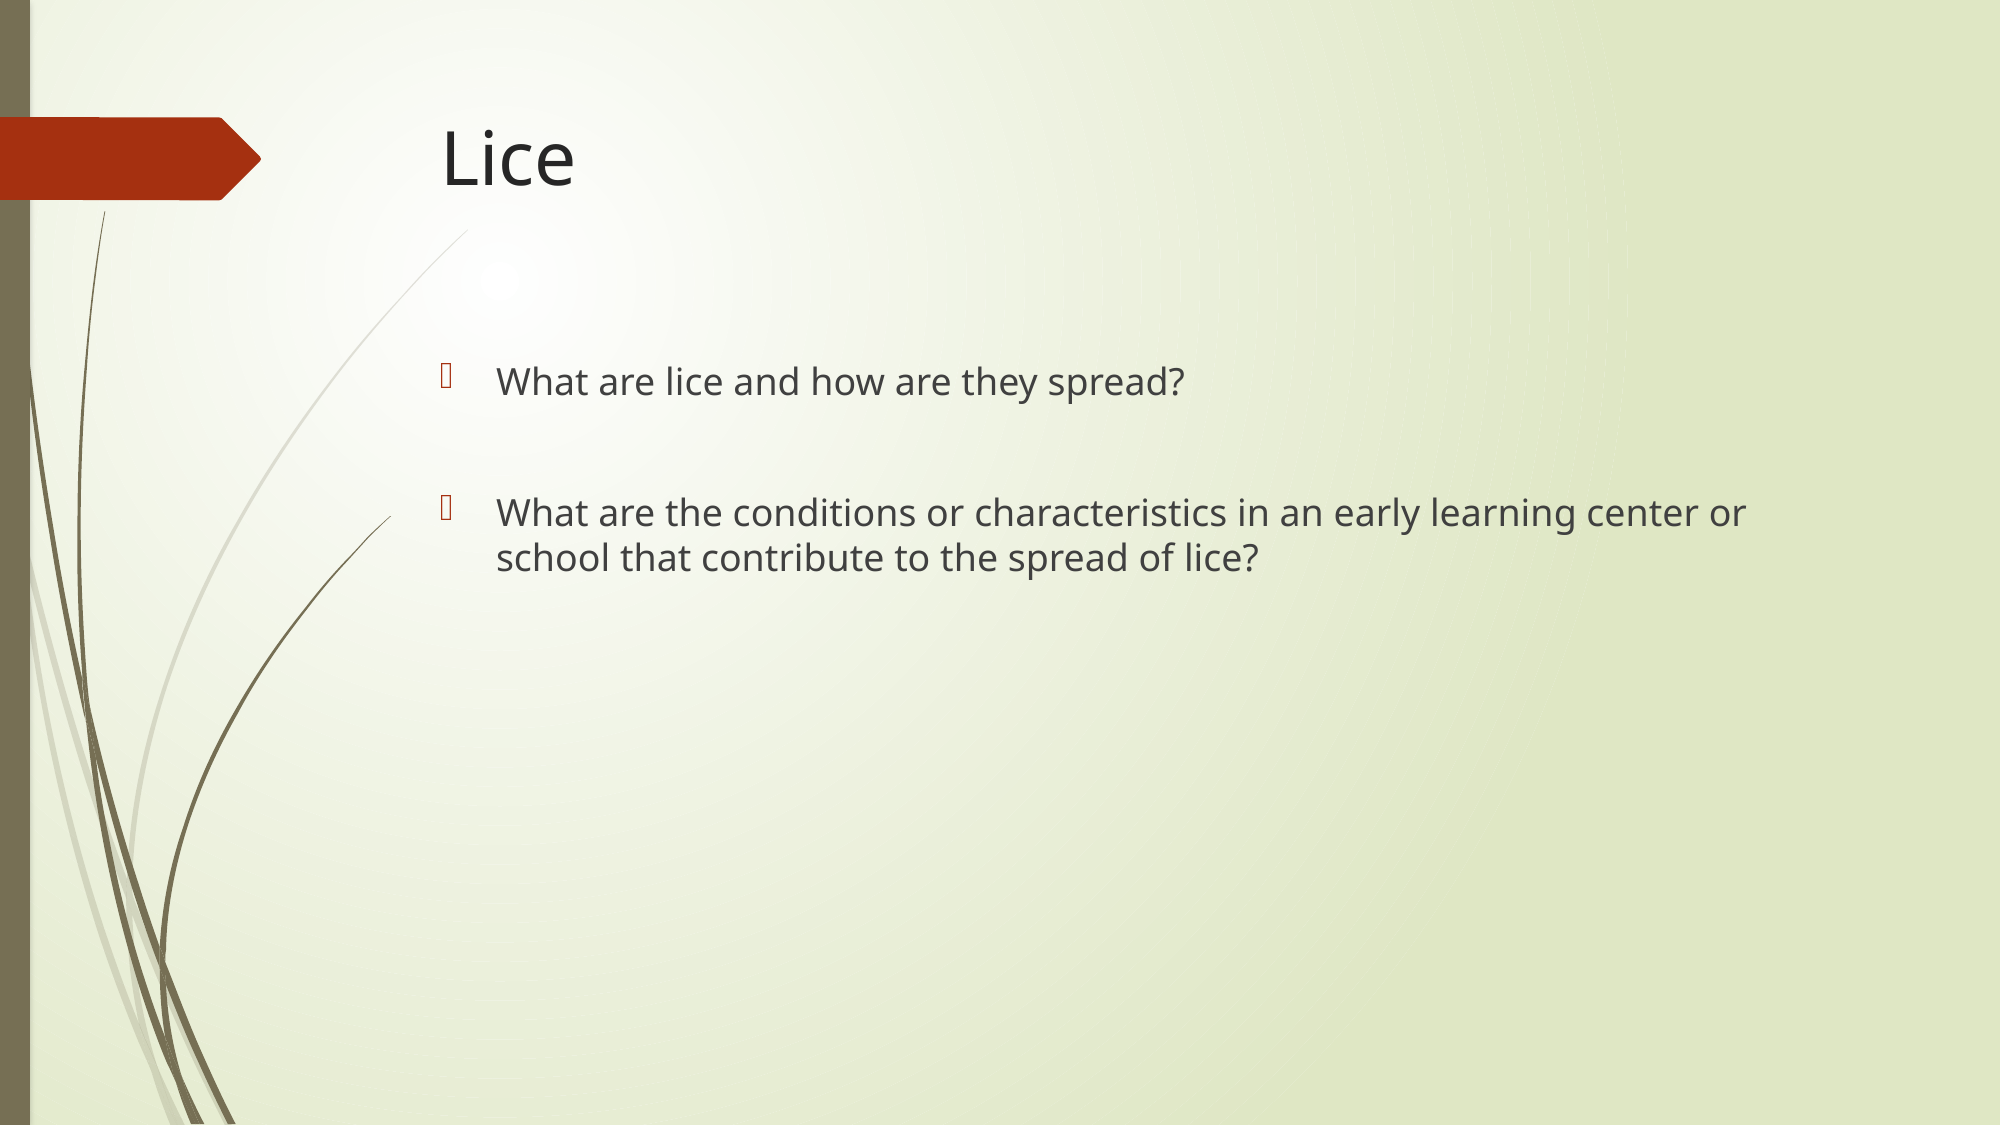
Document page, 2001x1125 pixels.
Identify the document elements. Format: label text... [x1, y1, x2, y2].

list What are lice and how are they spread? What are the conditions or characteristics in an early learning center or school that contribute to the spread of lice? [424, 350, 1888, 970]
title Lice [425, 102, 1888, 313]
